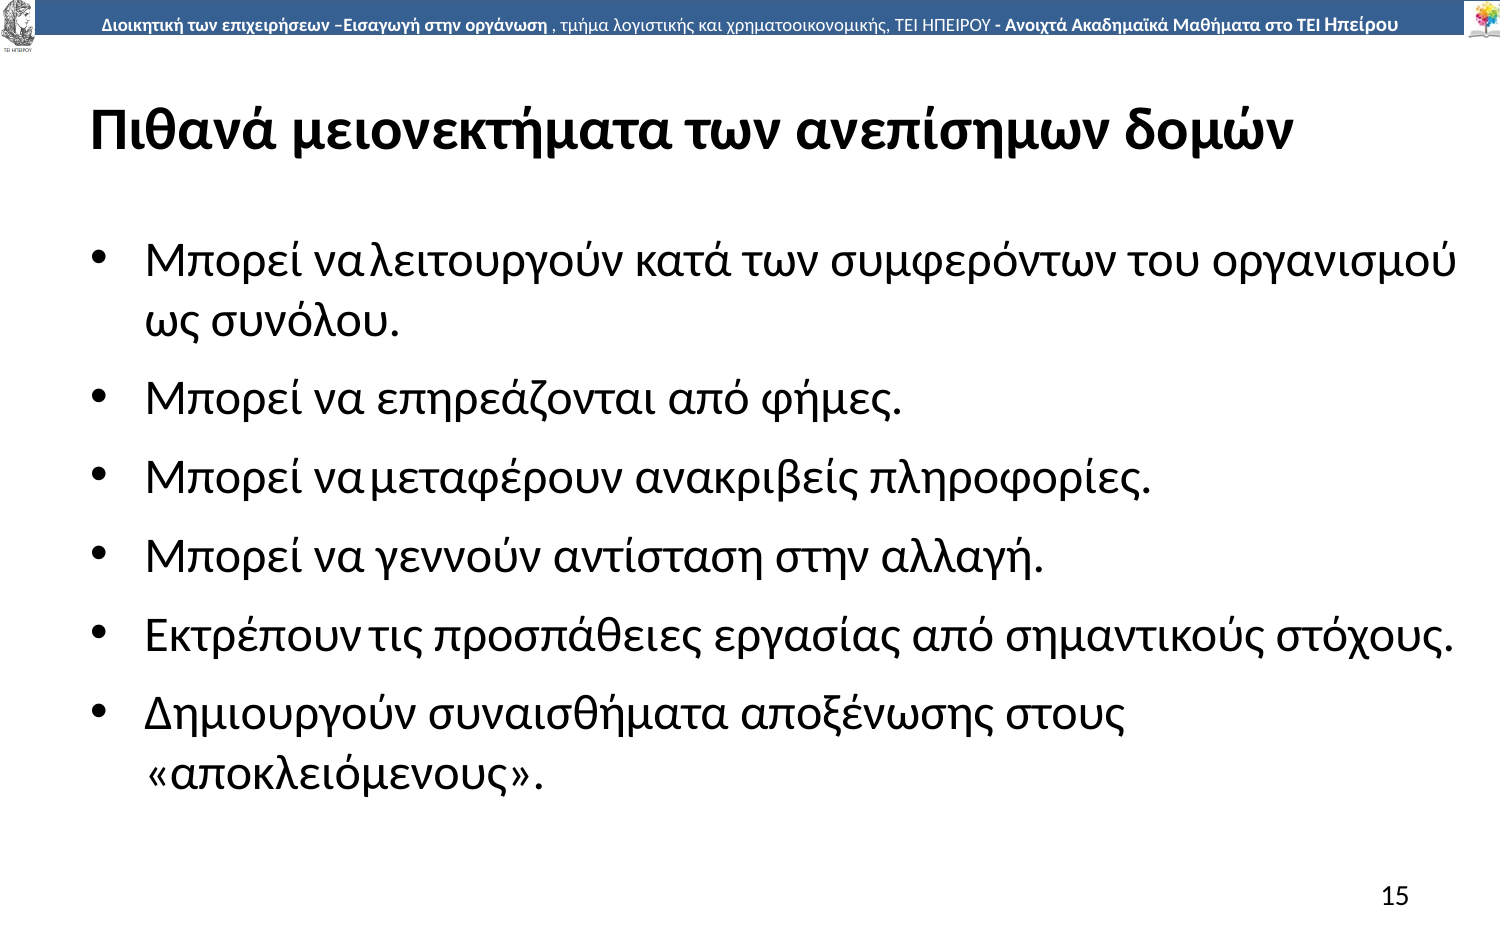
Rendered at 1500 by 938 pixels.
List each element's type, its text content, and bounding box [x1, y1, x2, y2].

title Πιθανά µειονεκτήµατα των ανεπίσηµων δοµών [75, 0, 1425, 194]
picture [1464, 1, 1500, 39]
picture [0, 0, 35, 54]
list Μπορεί να λειτουργούν κατά των συµφερόντων του οργανισµού ως συνόλου. Μπορεί να επηρεάζονται από φήµες. Μπορεί να µεταφέρουν ανακριβείς πληροφορίες. Μπορεί να γεννούν αντίσταση στην αλλαγή. Εκτρέπουν τις προσπάθειες εργασίας από σηµαντικούς στόχους. Δηµιουργούν συναισθήµατα αποξένωσης στους «αποκλειόµενους». [75, 218, 1483, 835]
slide_number 15 [1074, 868, 1425, 919]
